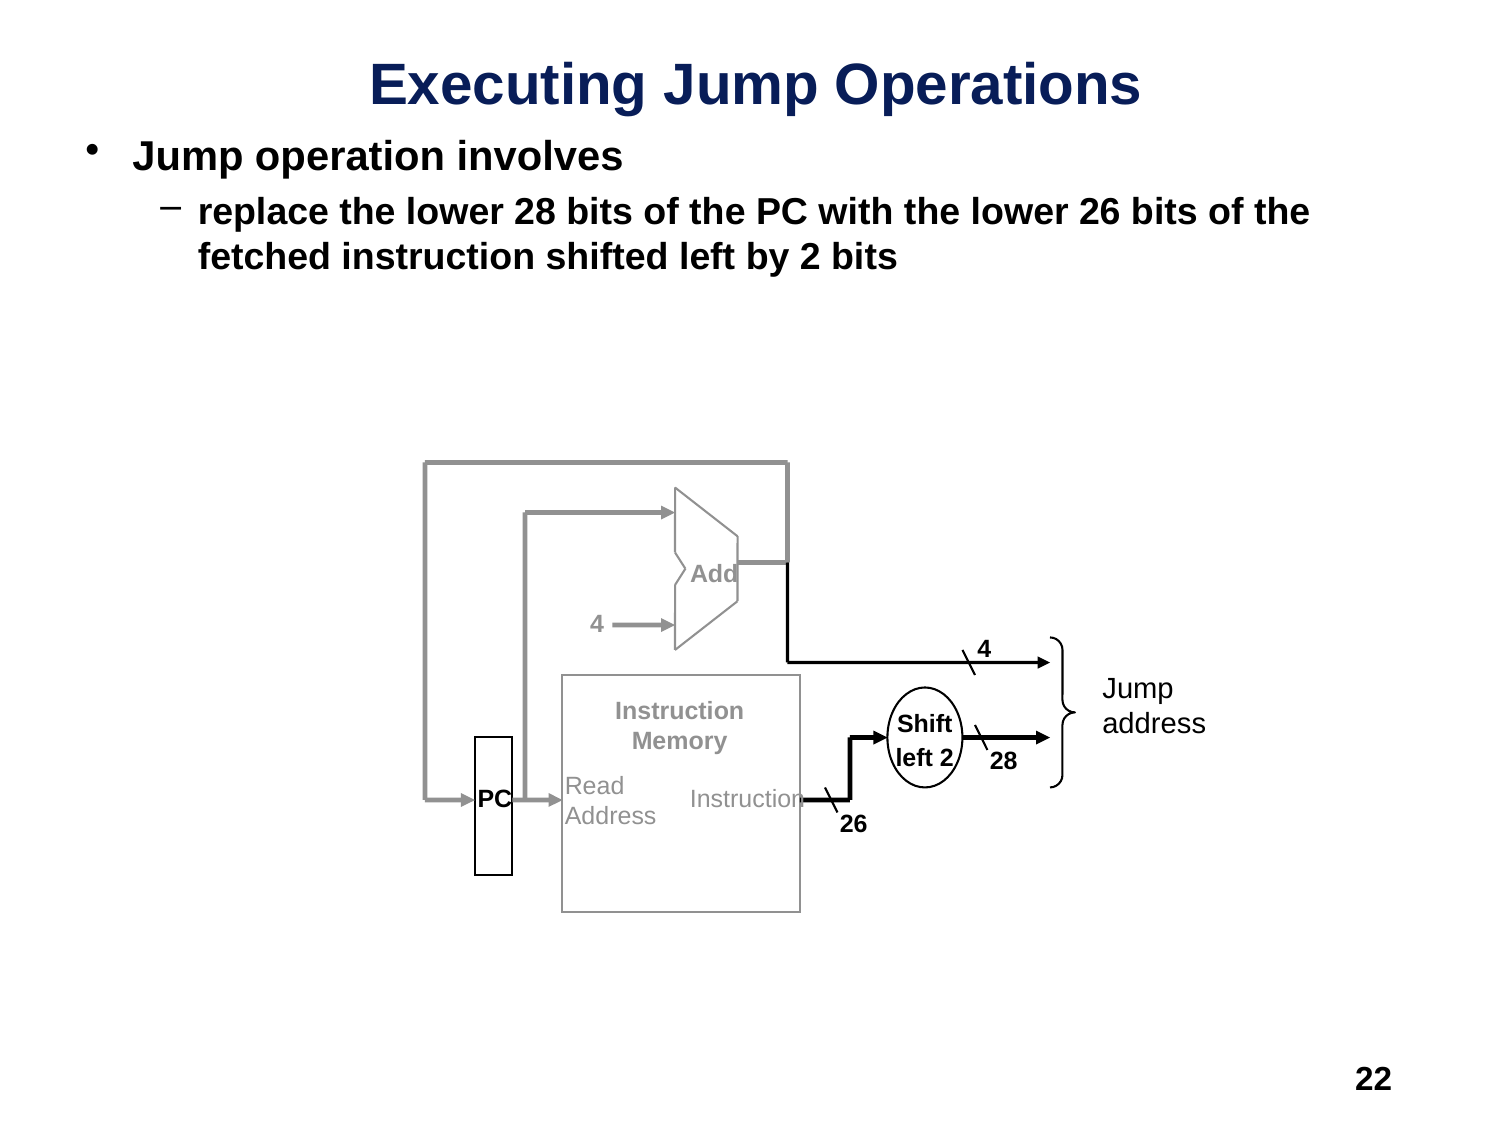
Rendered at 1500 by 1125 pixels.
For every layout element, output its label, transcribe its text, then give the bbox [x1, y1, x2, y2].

text_box [900, 775, 950, 788]
text_box [474, 820, 513, 875]
text_box Jump address [1087, 662, 1222, 748]
text_box Shift left 2 [887, 699, 963, 775]
text_box [1033, 731, 1050, 744]
text_box PC [462, 774, 528, 820]
text_box [1007, 656, 1050, 669]
text_box 4 [575, 600, 619, 645]
text_box Instruction [674, 774, 821, 820]
text_box [901, 687, 949, 699]
text_box Add [741, 549, 754, 595]
text_box Jump operation involves replace the lower 28 bits of the PC with the lower 26 bits of the fetched instruction shifted left by 2 bits [74, 124, 1413, 281]
text_box 4 [962, 624, 1007, 670]
text_box [474, 737, 513, 774]
text_box [851, 731, 888, 744]
text_box [1050, 637, 1075, 788]
text_box 26 [825, 800, 883, 845]
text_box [674, 487, 738, 651]
text_box [424, 793, 475, 807]
text_box [562, 674, 800, 913]
text_box Read Address [549, 762, 672, 838]
text_box Executing Jump Operations [87, 49, 1425, 122]
text_box [526, 506, 669, 519]
text_box 28 [975, 737, 1033, 783]
text_box Instruction Memory [600, 687, 760, 763]
text_box [619, 618, 669, 632]
